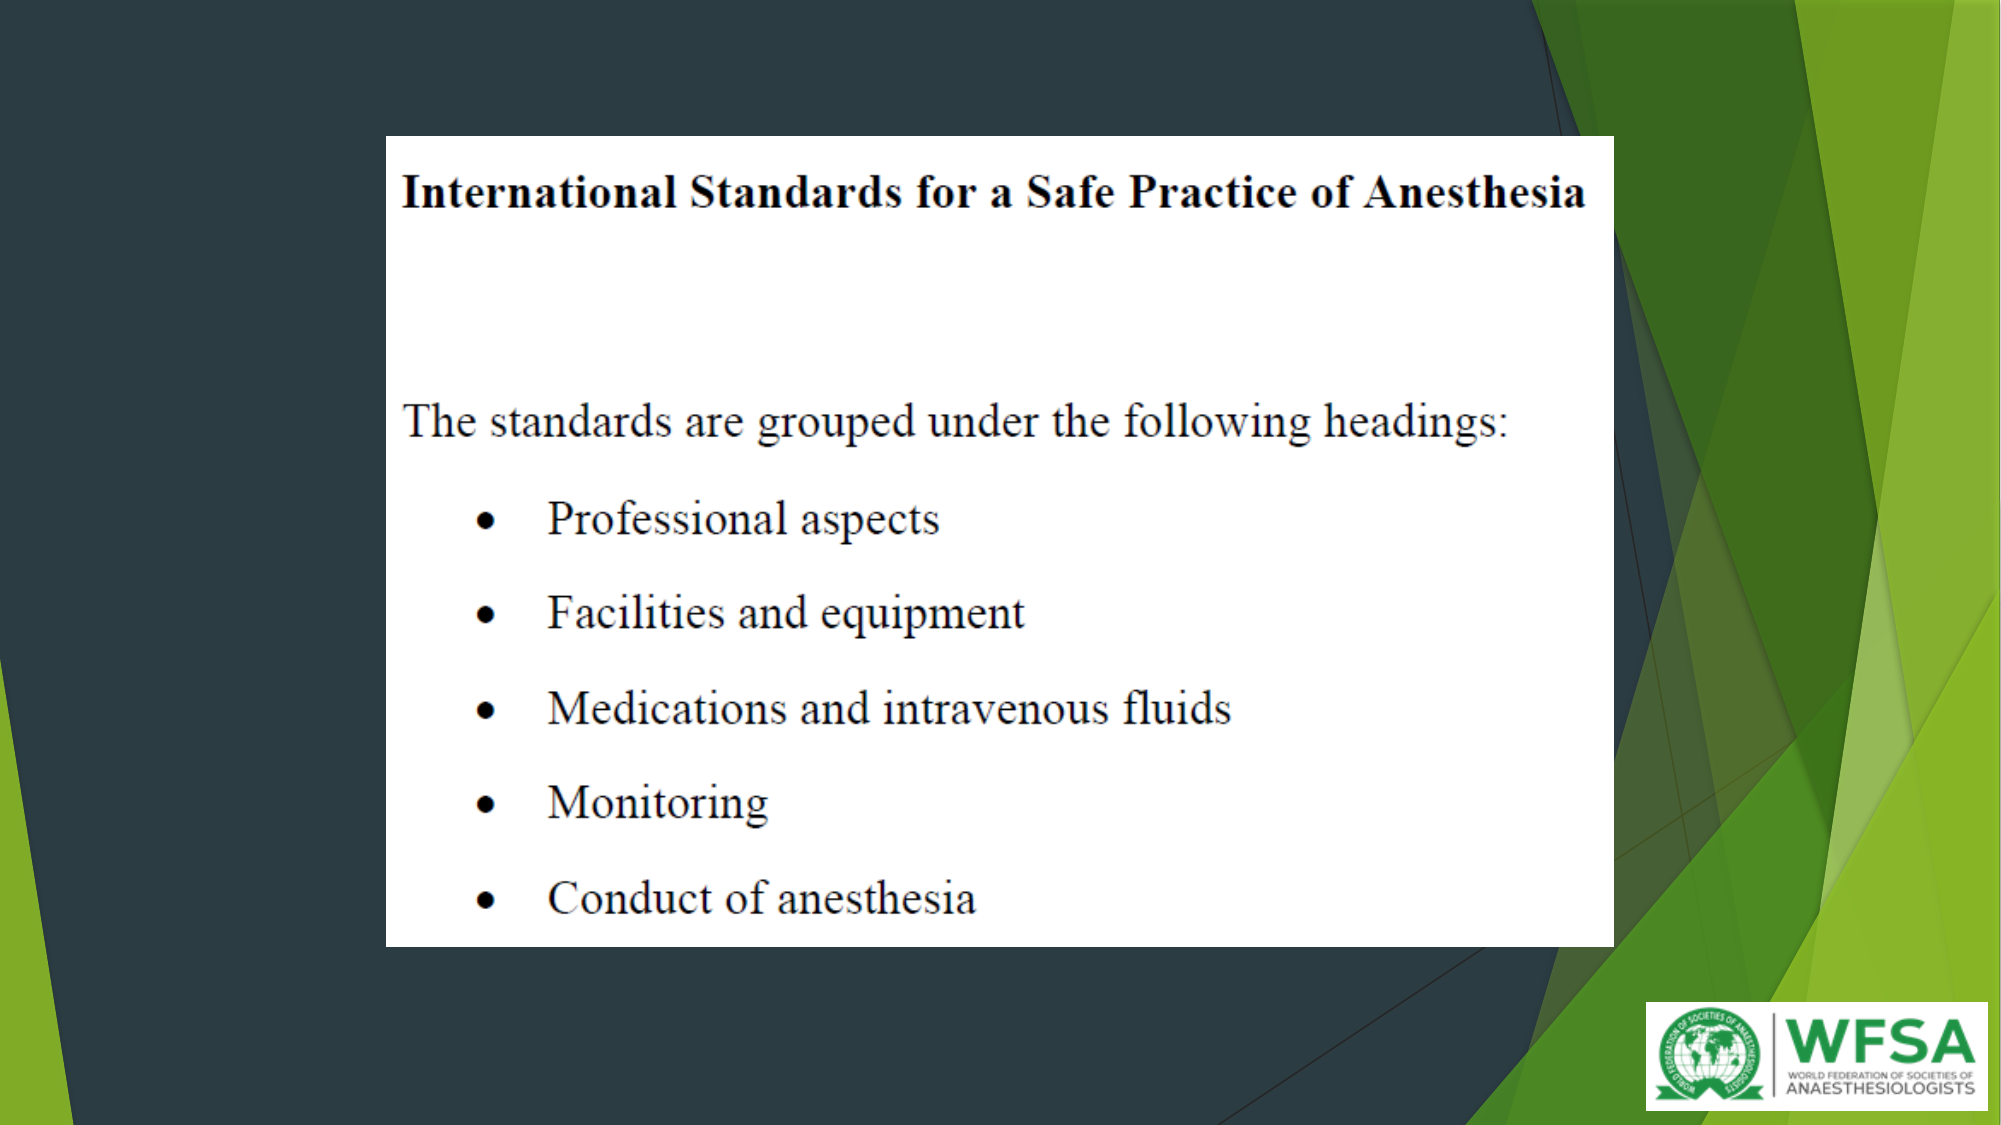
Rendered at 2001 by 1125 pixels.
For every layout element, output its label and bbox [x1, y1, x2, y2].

picture [1645, 1001, 1989, 1112]
picture [385, 136, 1615, 948]
